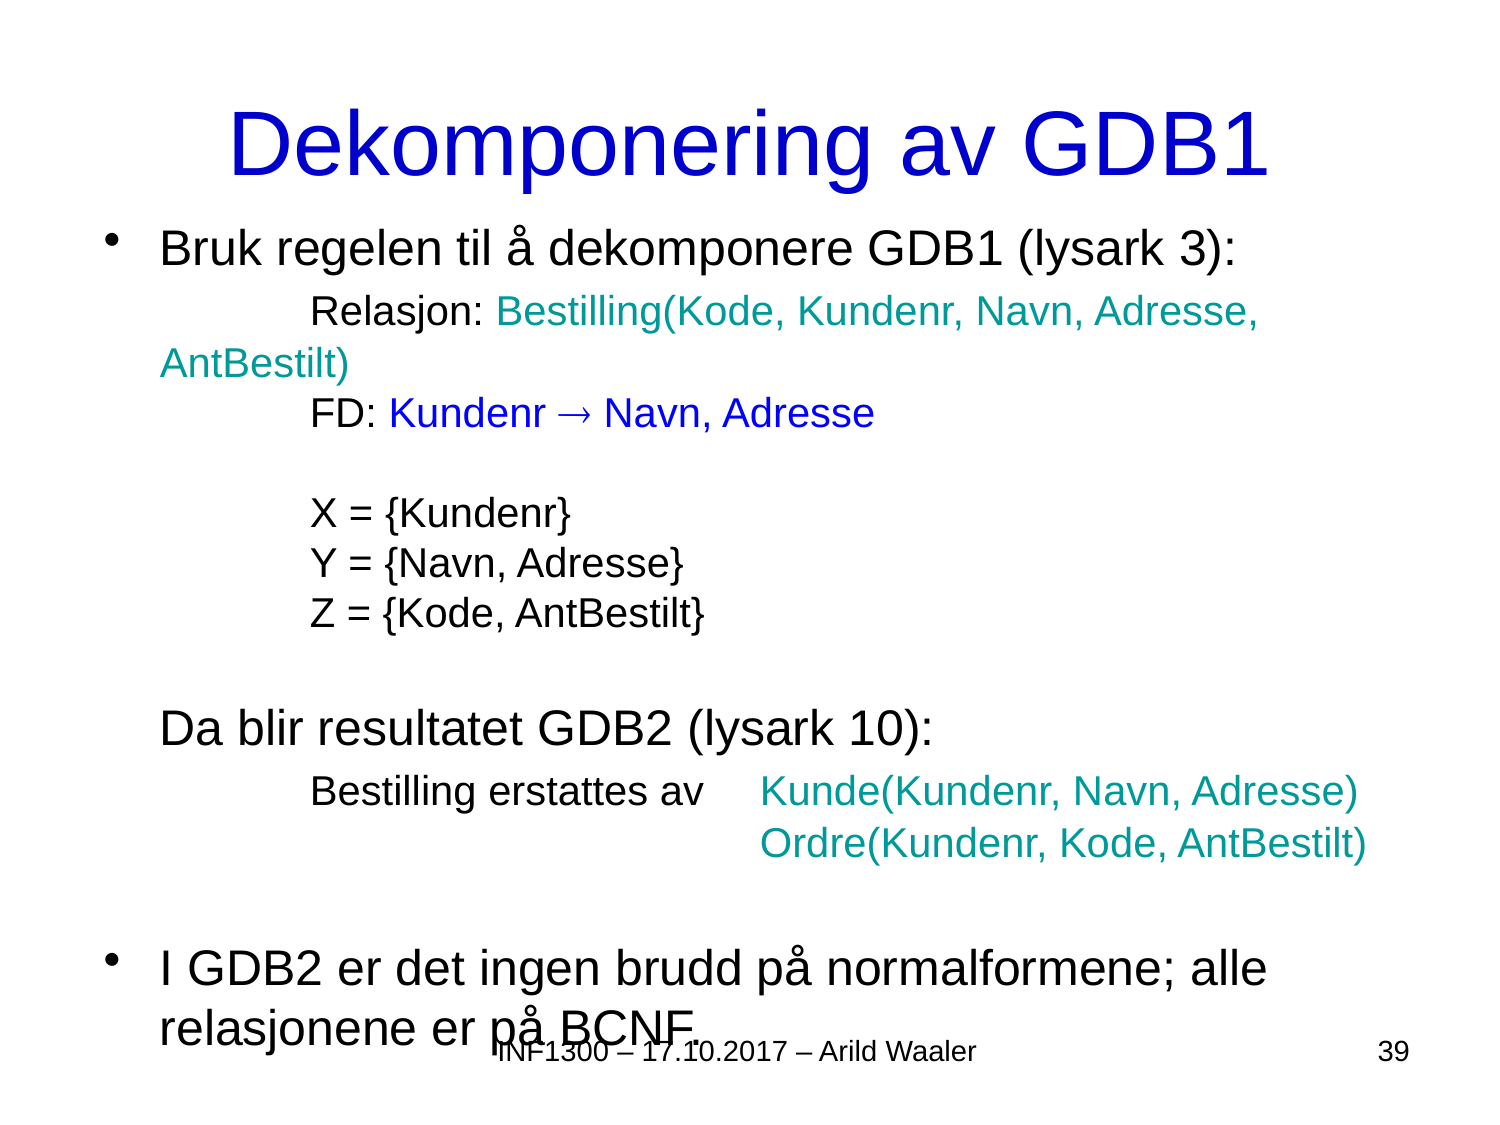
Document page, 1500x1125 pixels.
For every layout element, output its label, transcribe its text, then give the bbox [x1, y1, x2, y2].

title Dekomponering av GDB1 [74, 44, 1426, 233]
list Bruk regelen til å dekomponere GDB1 (lysark 3): Relasjon: Bestilling(Kode, Kundenr, Navn, Adresse, AntBestilt) FD: Kundenr  Navn, Adresse X = {Kundenr} Y = {Navn, Adresse} Z = {Kode, AntBestilt} Da blir resultatet GDB2 (lysark 10): Bestilling erstattes av Kunde(Kundenr, Navn, Adresse) Ordre(Kundenr, Kode, AntBestilt) I GDB2 er det ingen brudd på normalformene; alle relasjonene er på BCNF. [88, 207, 1439, 1012]
footer INF1300 – 17.10.2017 – Arild Waaler [387, 1024, 1074, 1103]
slide_number 39 [1074, 1024, 1426, 1103]
